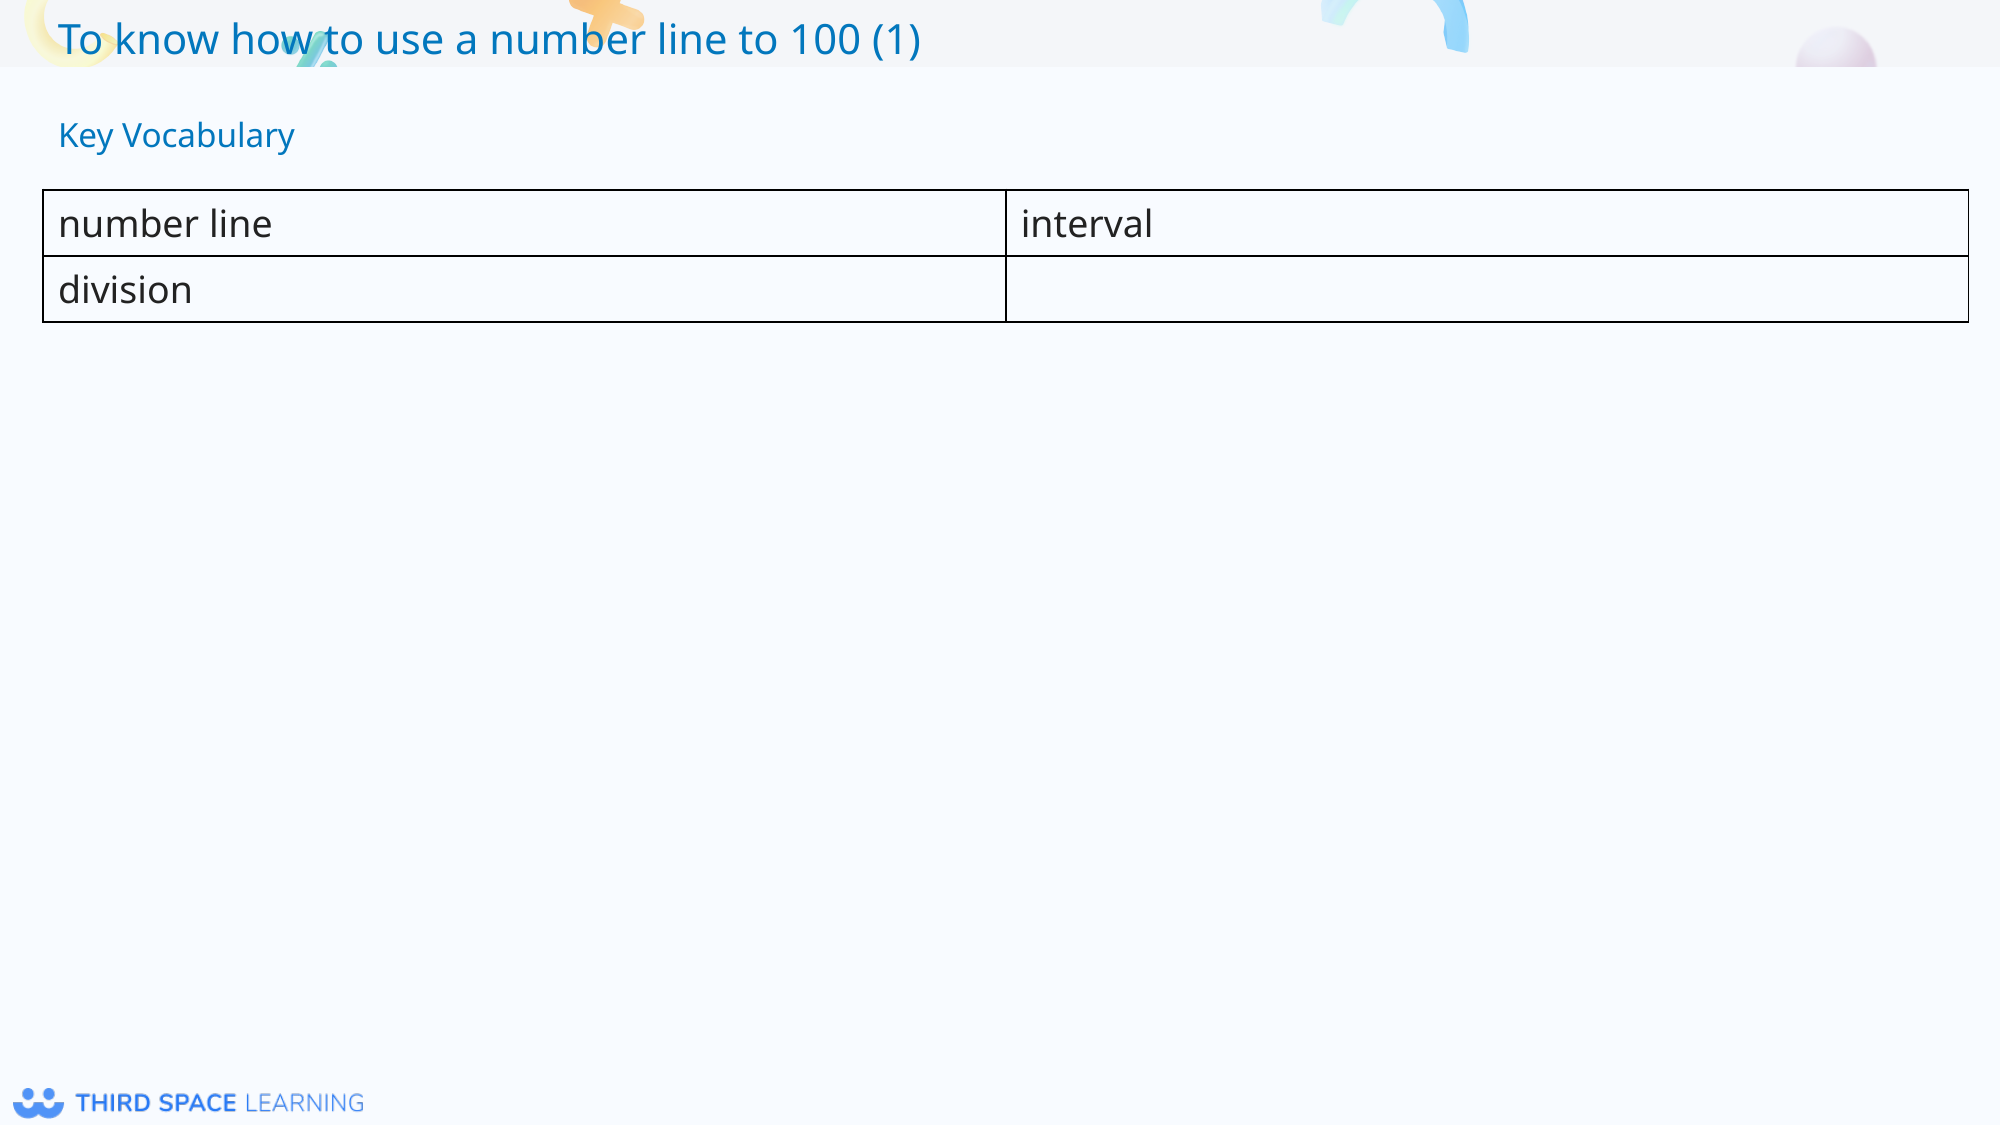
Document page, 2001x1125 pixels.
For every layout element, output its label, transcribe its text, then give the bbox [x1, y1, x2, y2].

table_header number line [44, 191, 1005, 255]
picture [0, 0, 2000, 67]
list Key Vocabulary [43, 107, 489, 177]
table_header interval [1007, 191, 1968, 255]
picture [13, 1088, 365, 1119]
table_cell [1007, 257, 1968, 321]
table_cell division [44, 257, 1005, 321]
